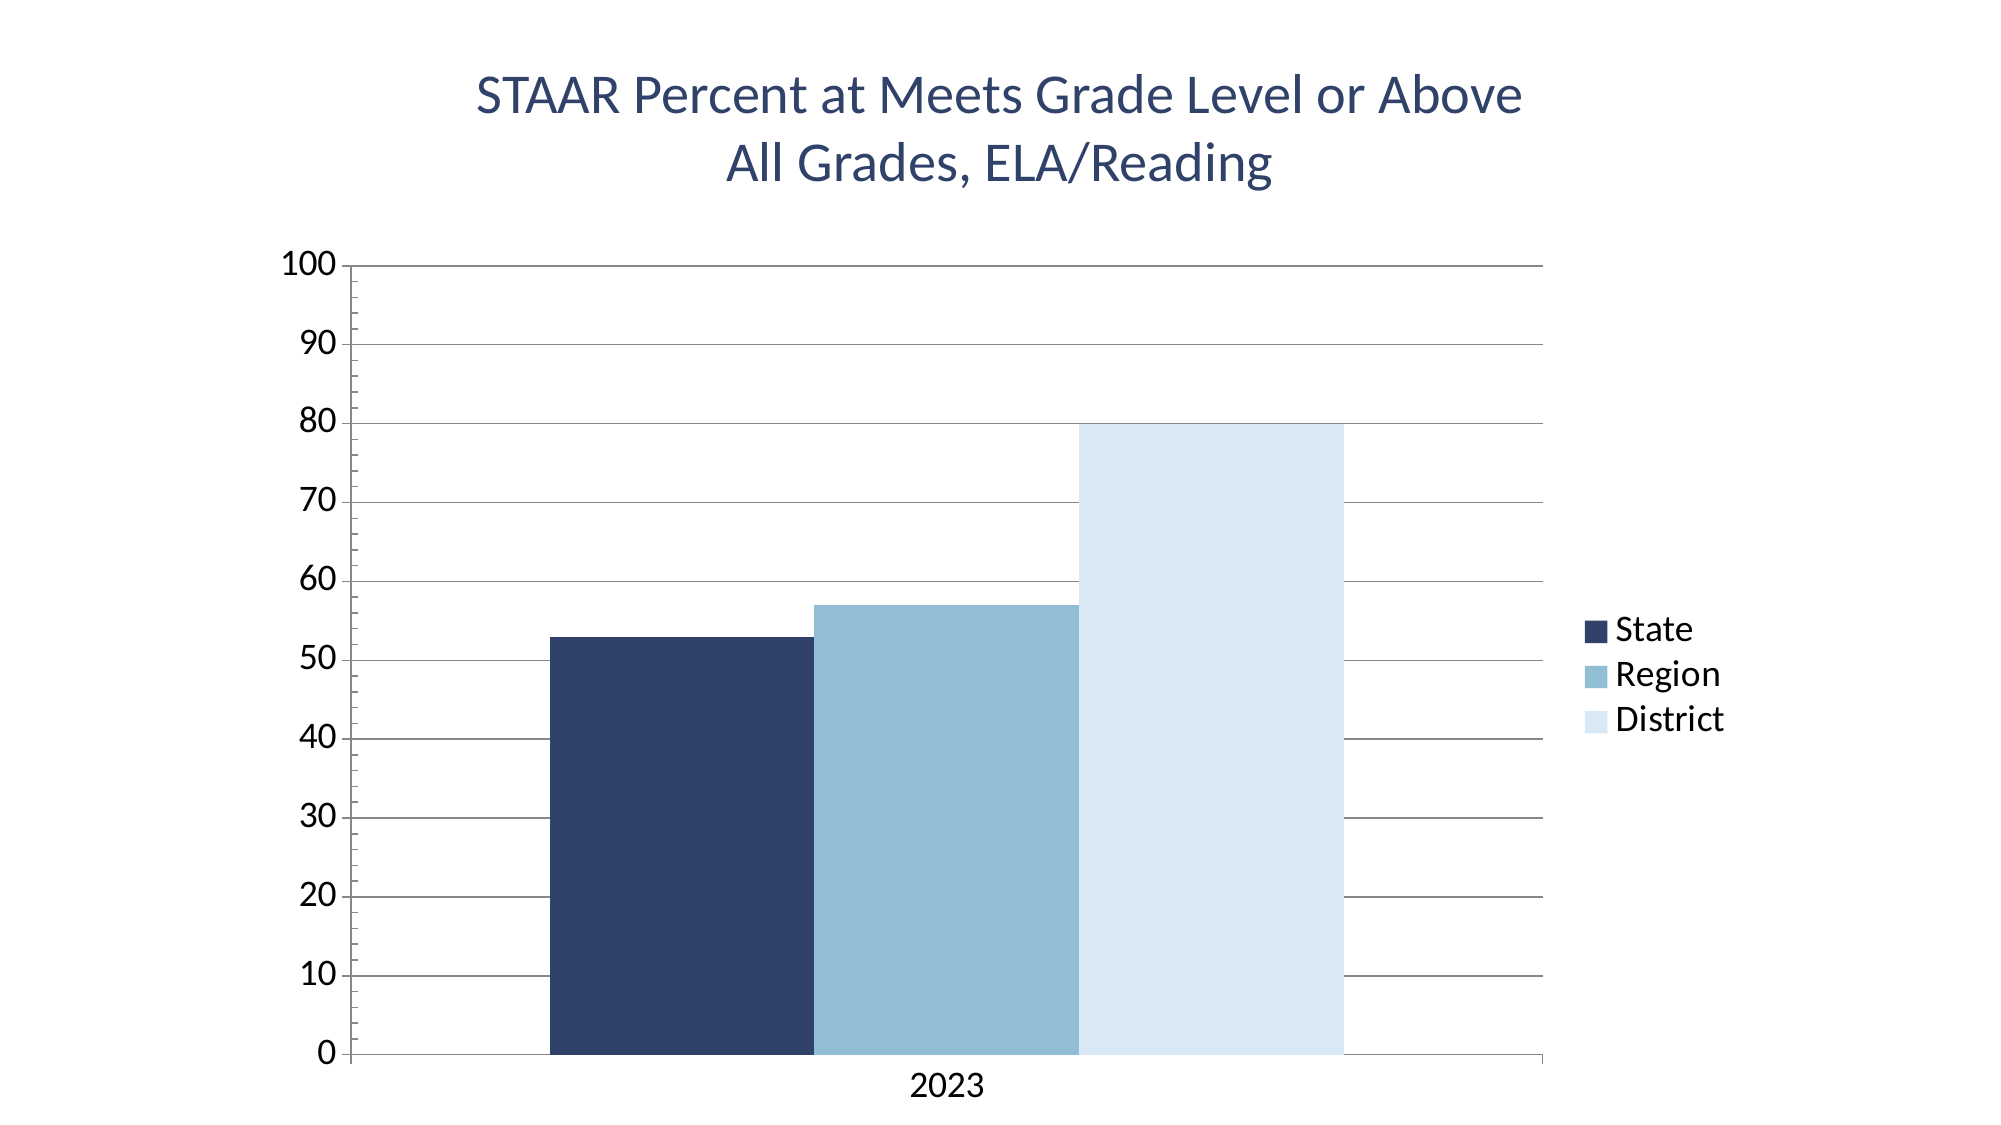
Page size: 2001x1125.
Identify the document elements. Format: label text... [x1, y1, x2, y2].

chart [249, 228, 1751, 1125]
text_box STAAR Percent at Meets Grade Level or Above All Grades, ELA/Reading [249, 49, 1750, 200]
